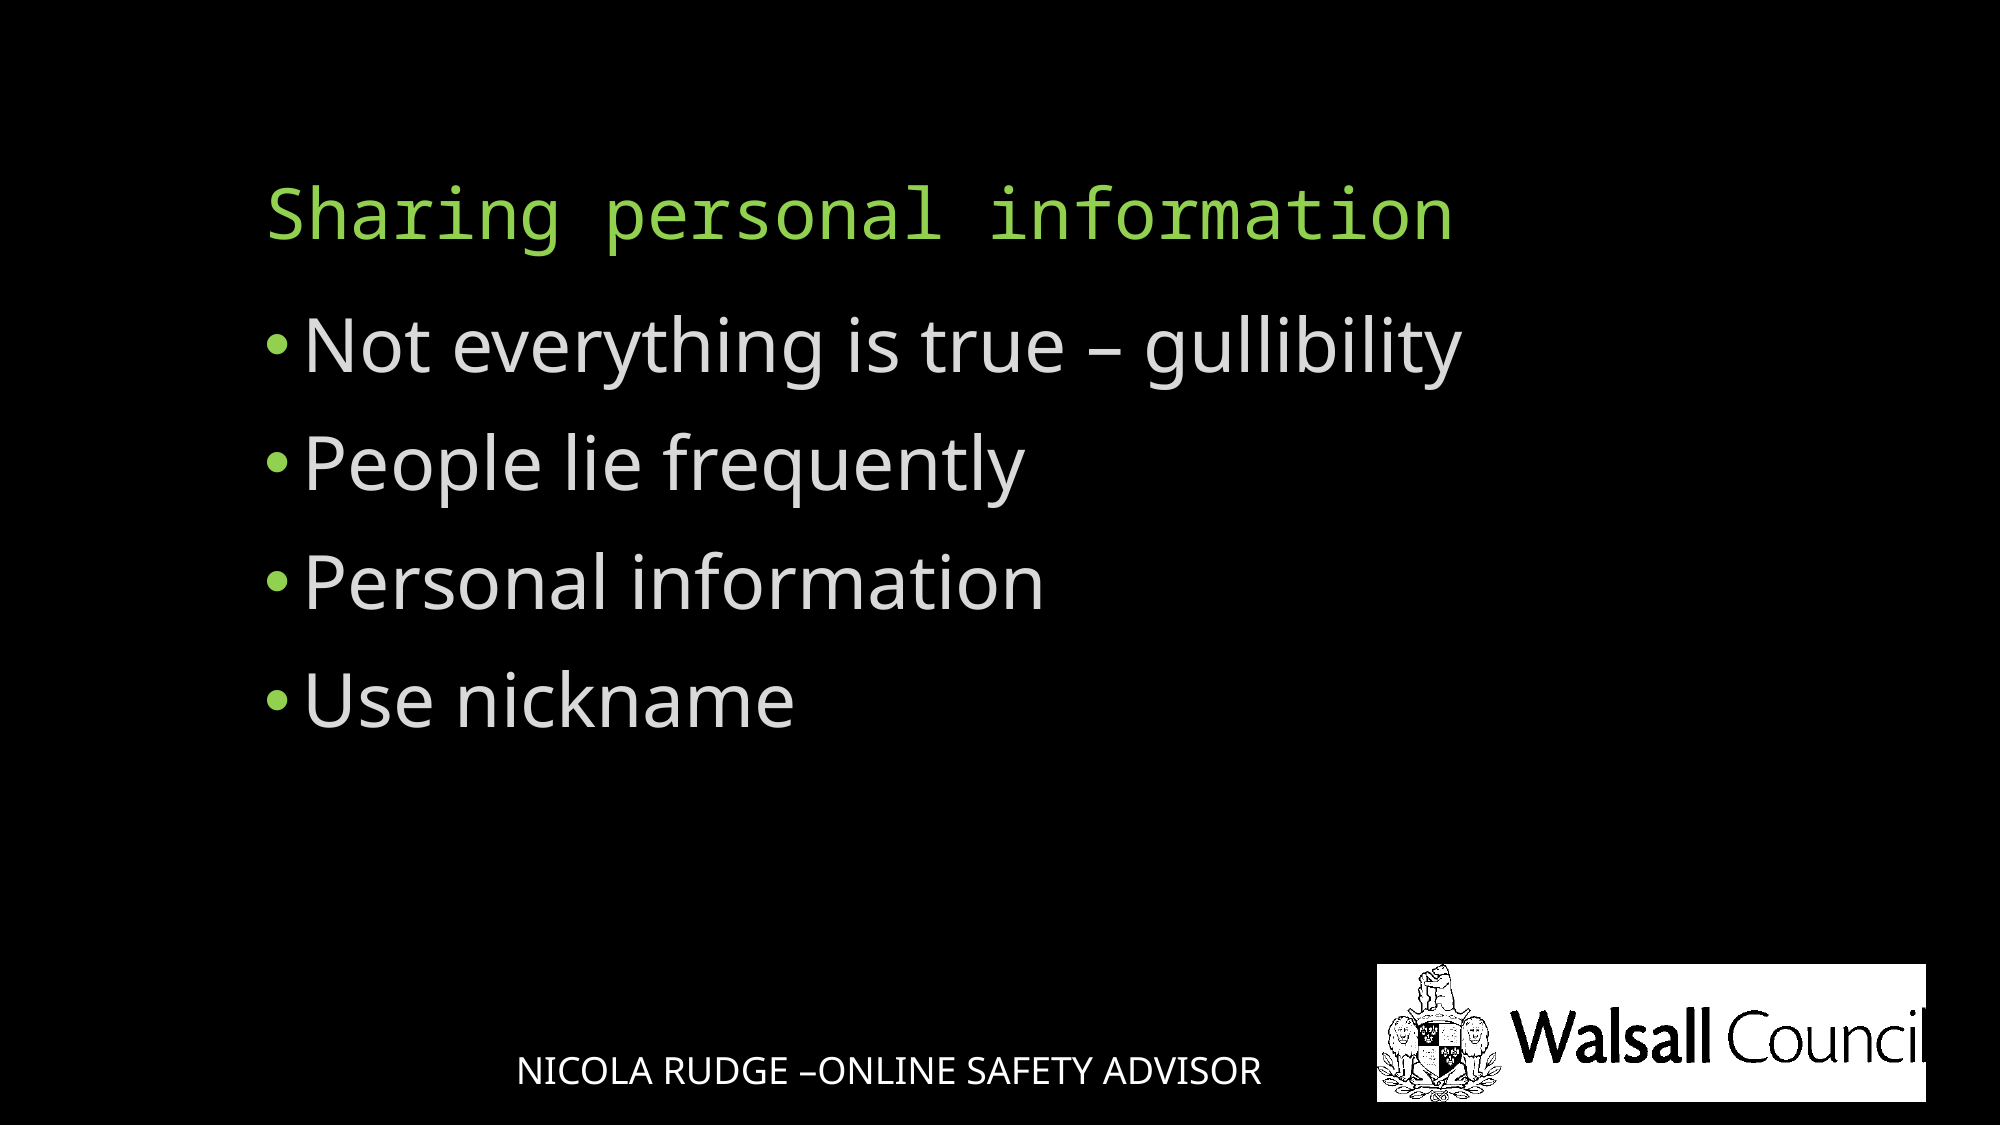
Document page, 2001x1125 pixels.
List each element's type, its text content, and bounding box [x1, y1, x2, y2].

list Not everything is true – gullibility People lie frequently Personal information Use nickname [249, 299, 1750, 1000]
text_box NICOLA RUDGE –ONLINE SAFETY ADVISOR [501, 1039, 1278, 1100]
title Sharing personal information [249, 75, 1750, 263]
picture [1377, 964, 1926, 1102]
